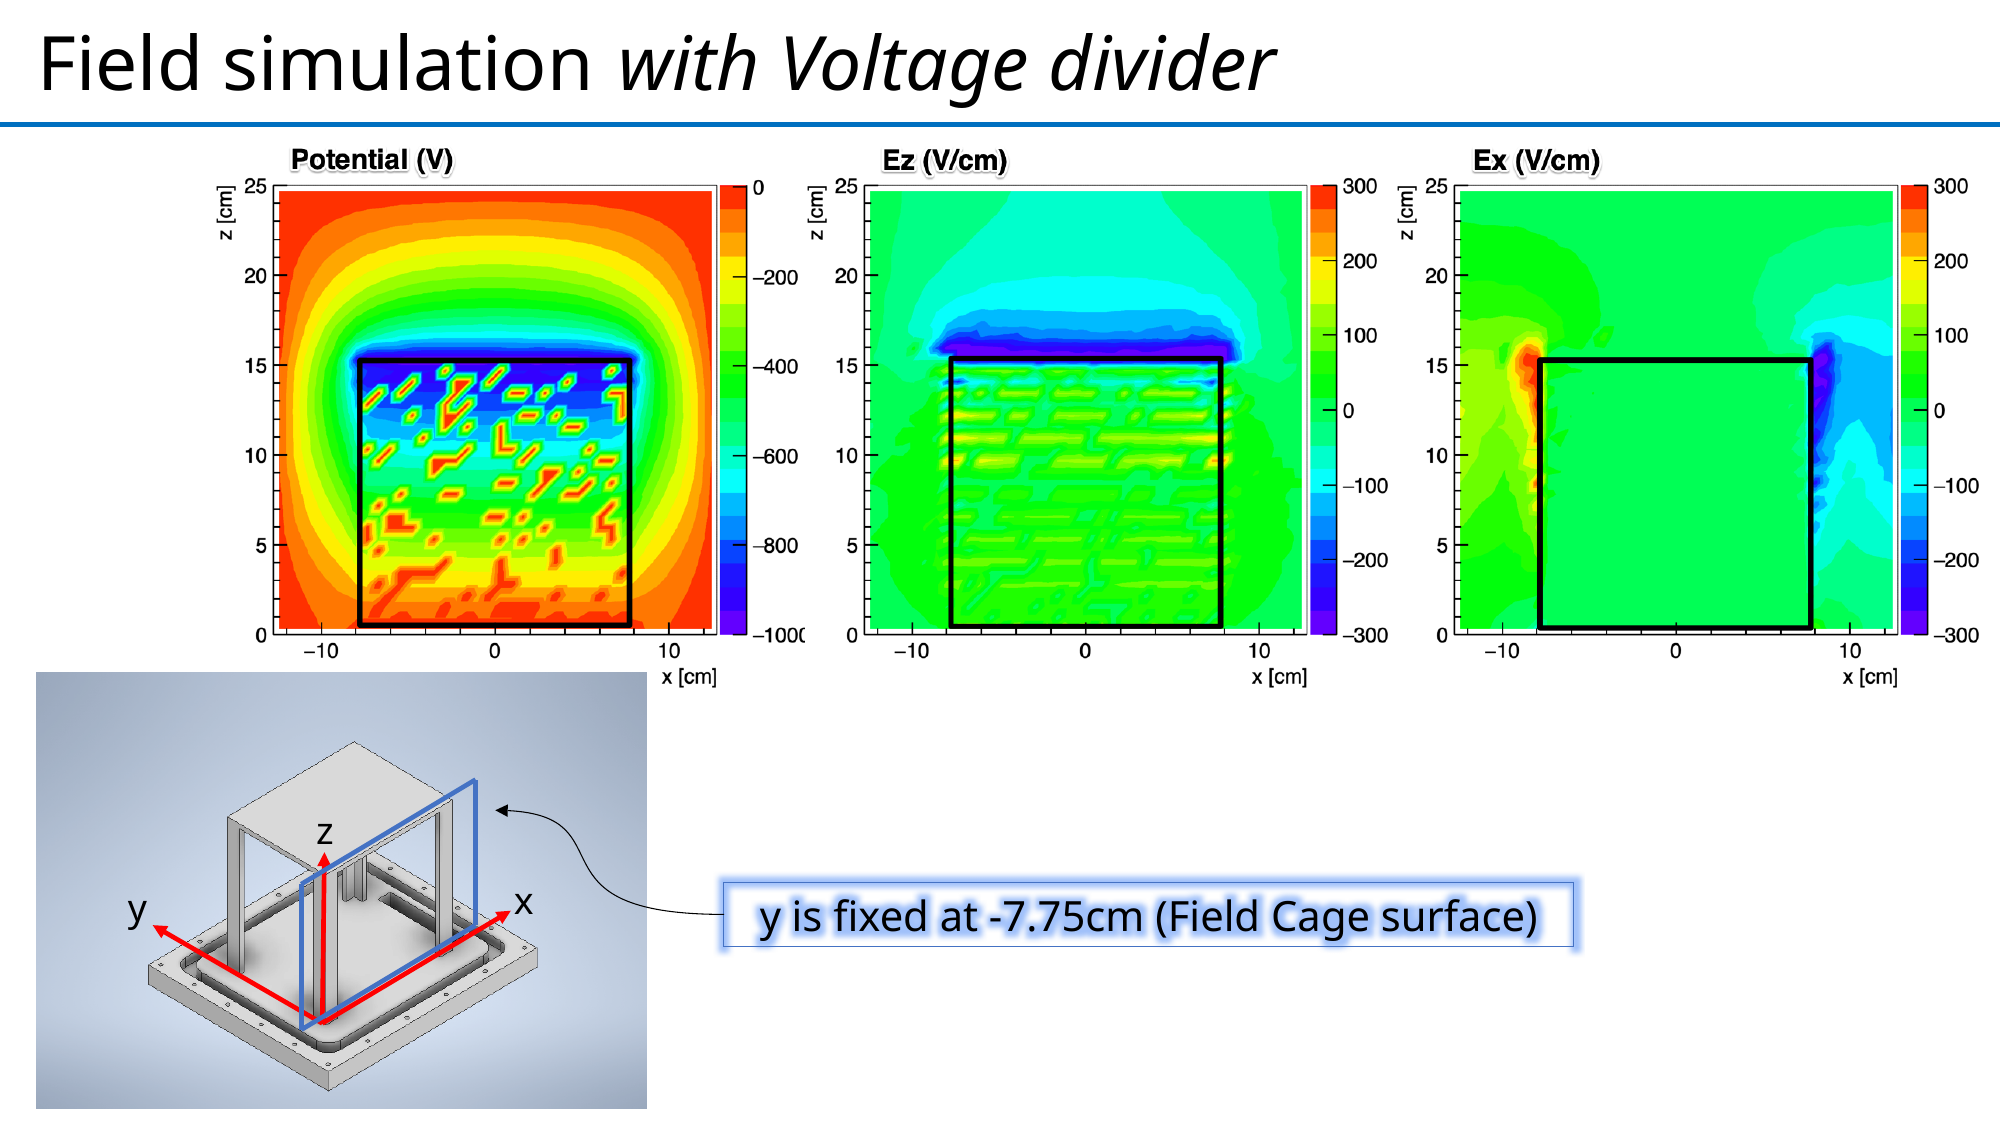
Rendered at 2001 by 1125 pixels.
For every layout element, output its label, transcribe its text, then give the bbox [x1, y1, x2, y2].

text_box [214, 129, 1987, 691]
text_box with Voltage divider [525, 8, 1370, 114]
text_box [35, 672, 647, 1109]
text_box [495, 810, 724, 915]
text_box y is fixed at -7.75cm (Field Cage surface) [723, 882, 1574, 947]
text_box Field simulation [22, 8, 525, 114]
